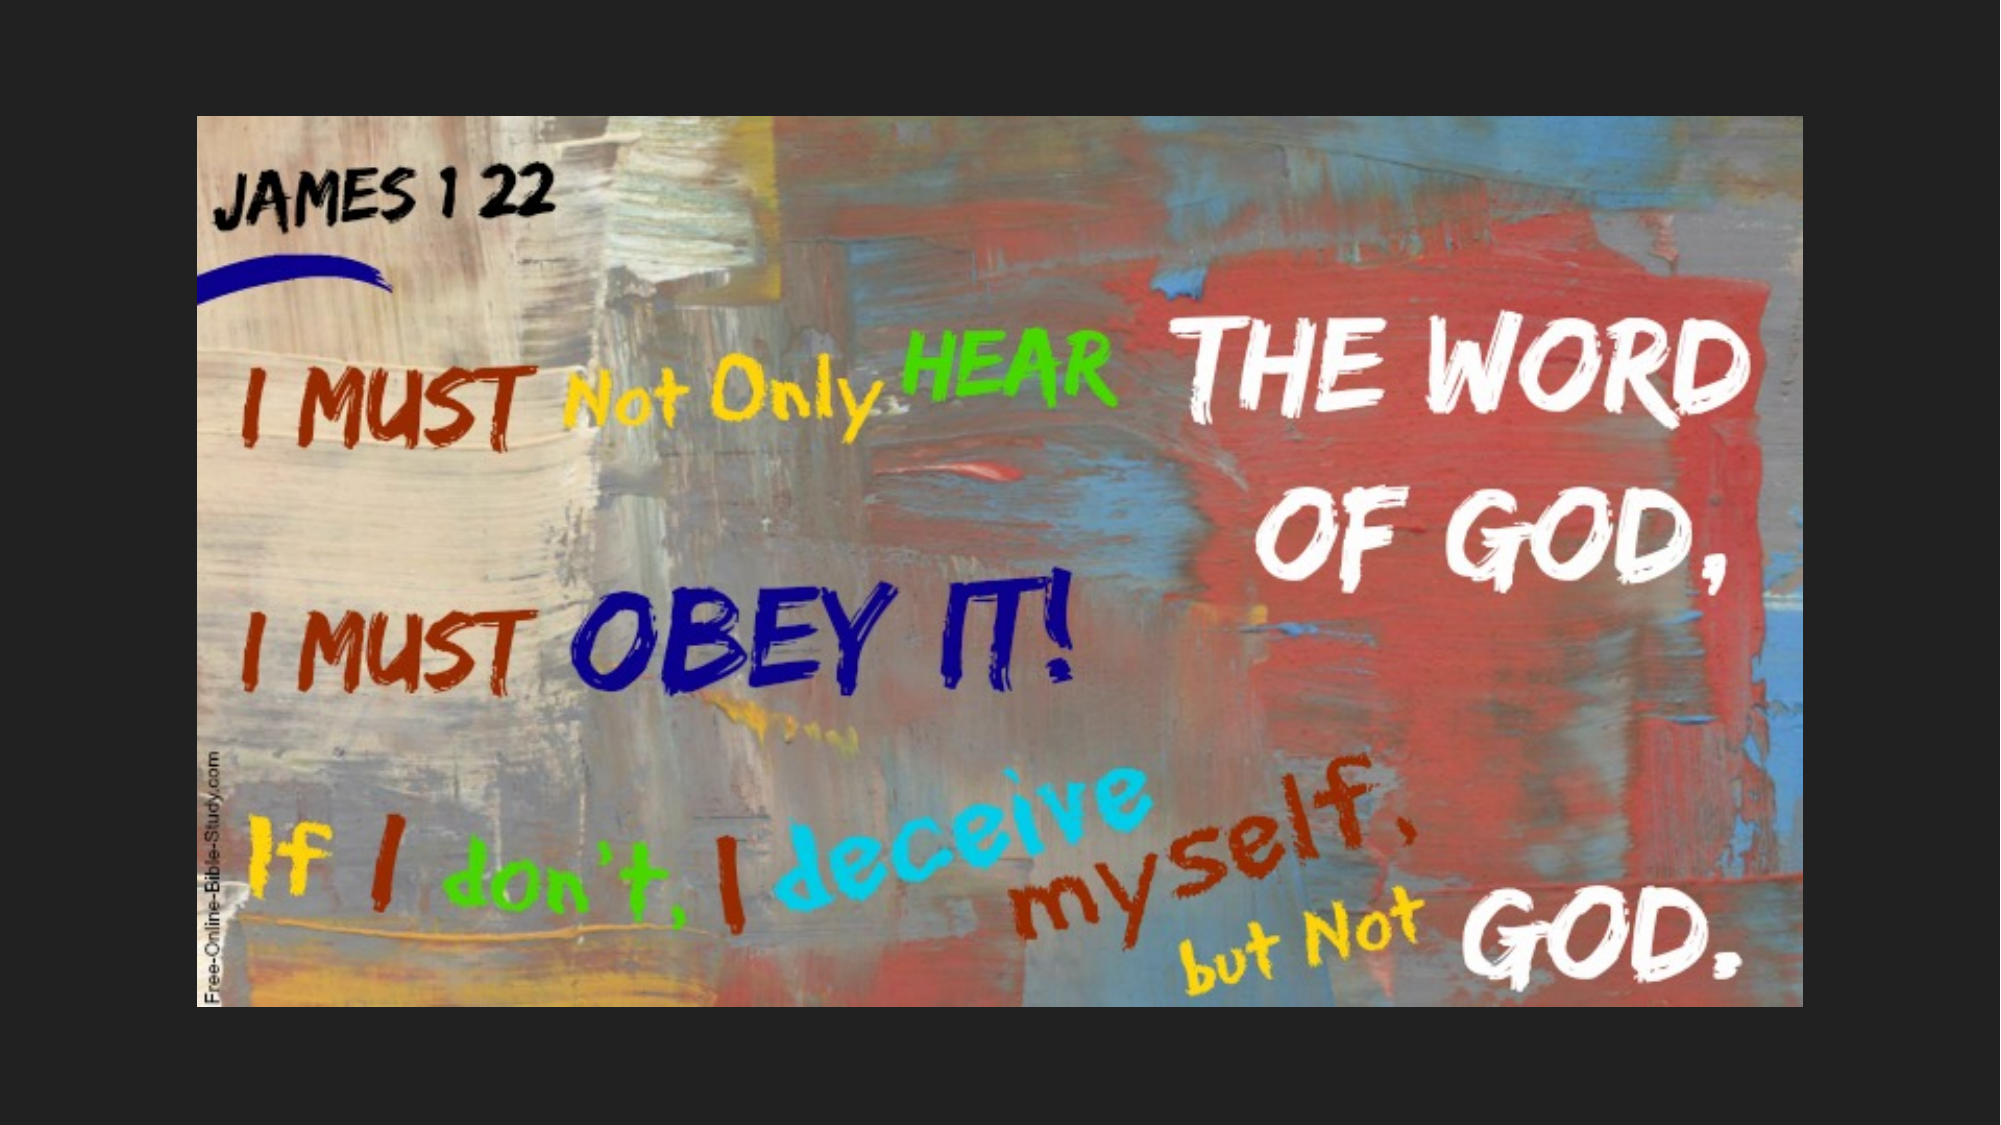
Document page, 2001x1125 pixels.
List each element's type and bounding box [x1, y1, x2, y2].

picture [197, 116, 1803, 1007]
